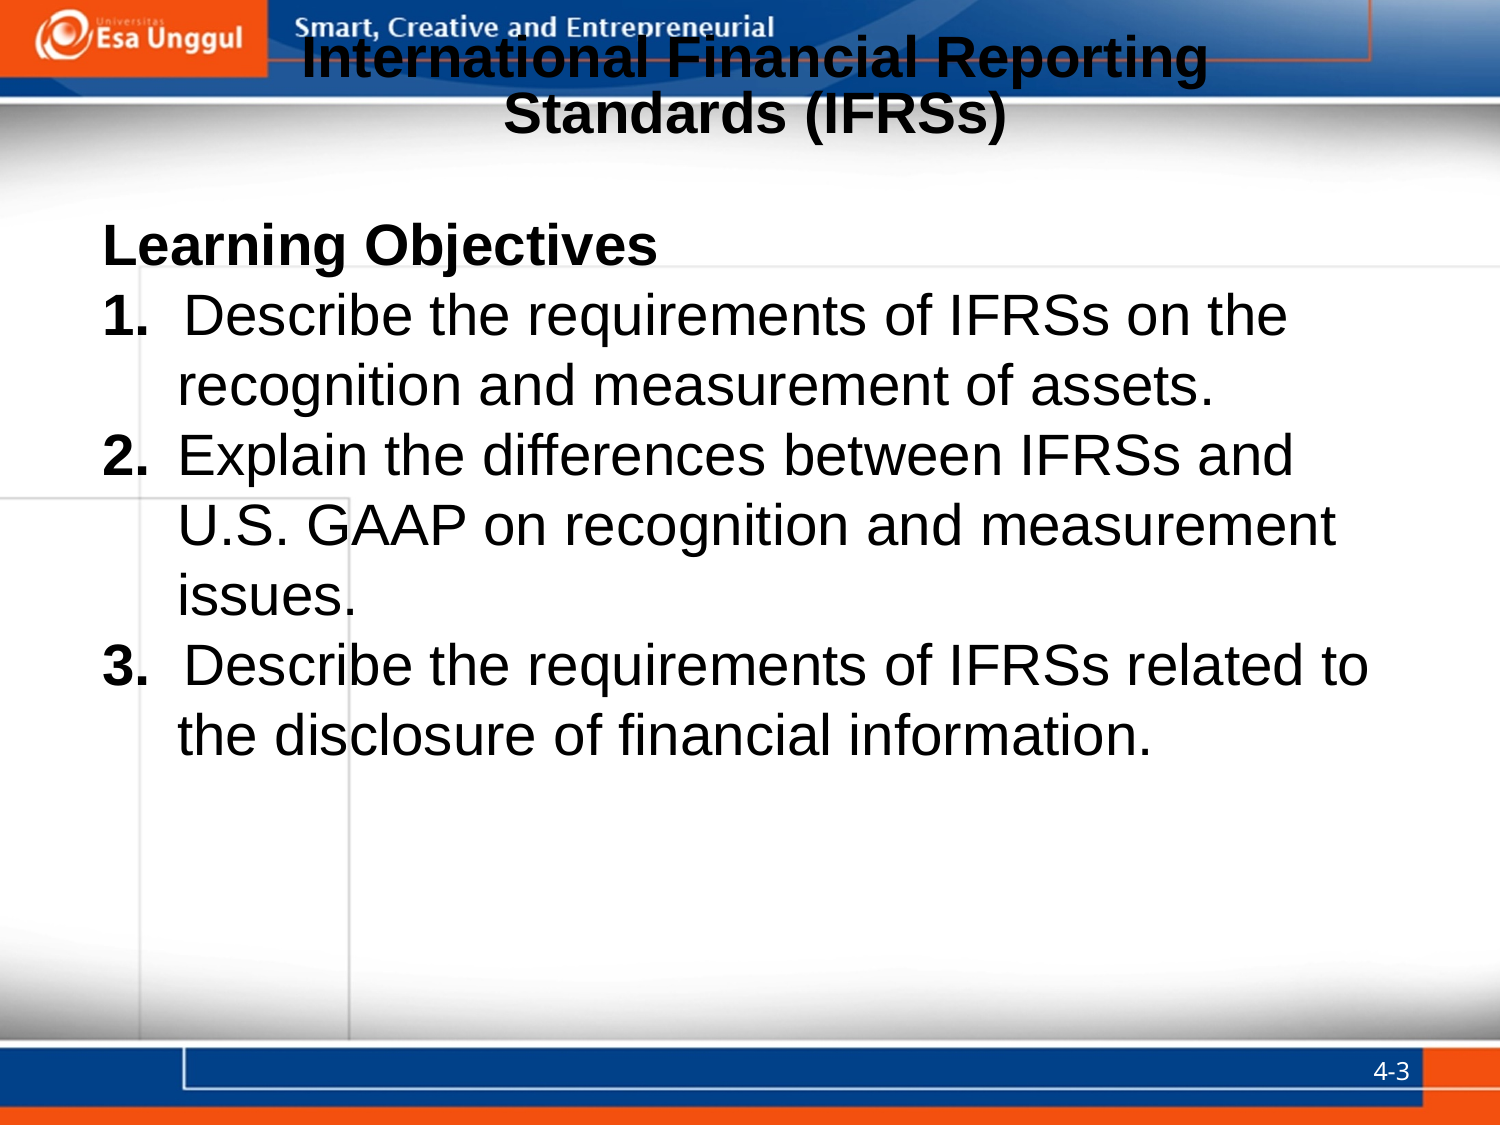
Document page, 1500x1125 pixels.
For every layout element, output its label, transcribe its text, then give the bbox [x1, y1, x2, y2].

slide_number 4-3 [1250, 1042, 1425, 1103]
text_box International Financial Reporting Standards (IFRSs) [137, 24, 1375, 125]
text_box Learning Objectives 1. Describe the requirements of IFRSs on the recognition and measurement of assets. 2. Explain the differences between IFRSs and U.S. GAAP on recognition and measurement issues. 3. Describe the requirements of IFRSs related to the disclosure of financial information. [87, 199, 1413, 775]
picture [0, 0, 1500, 1125]
